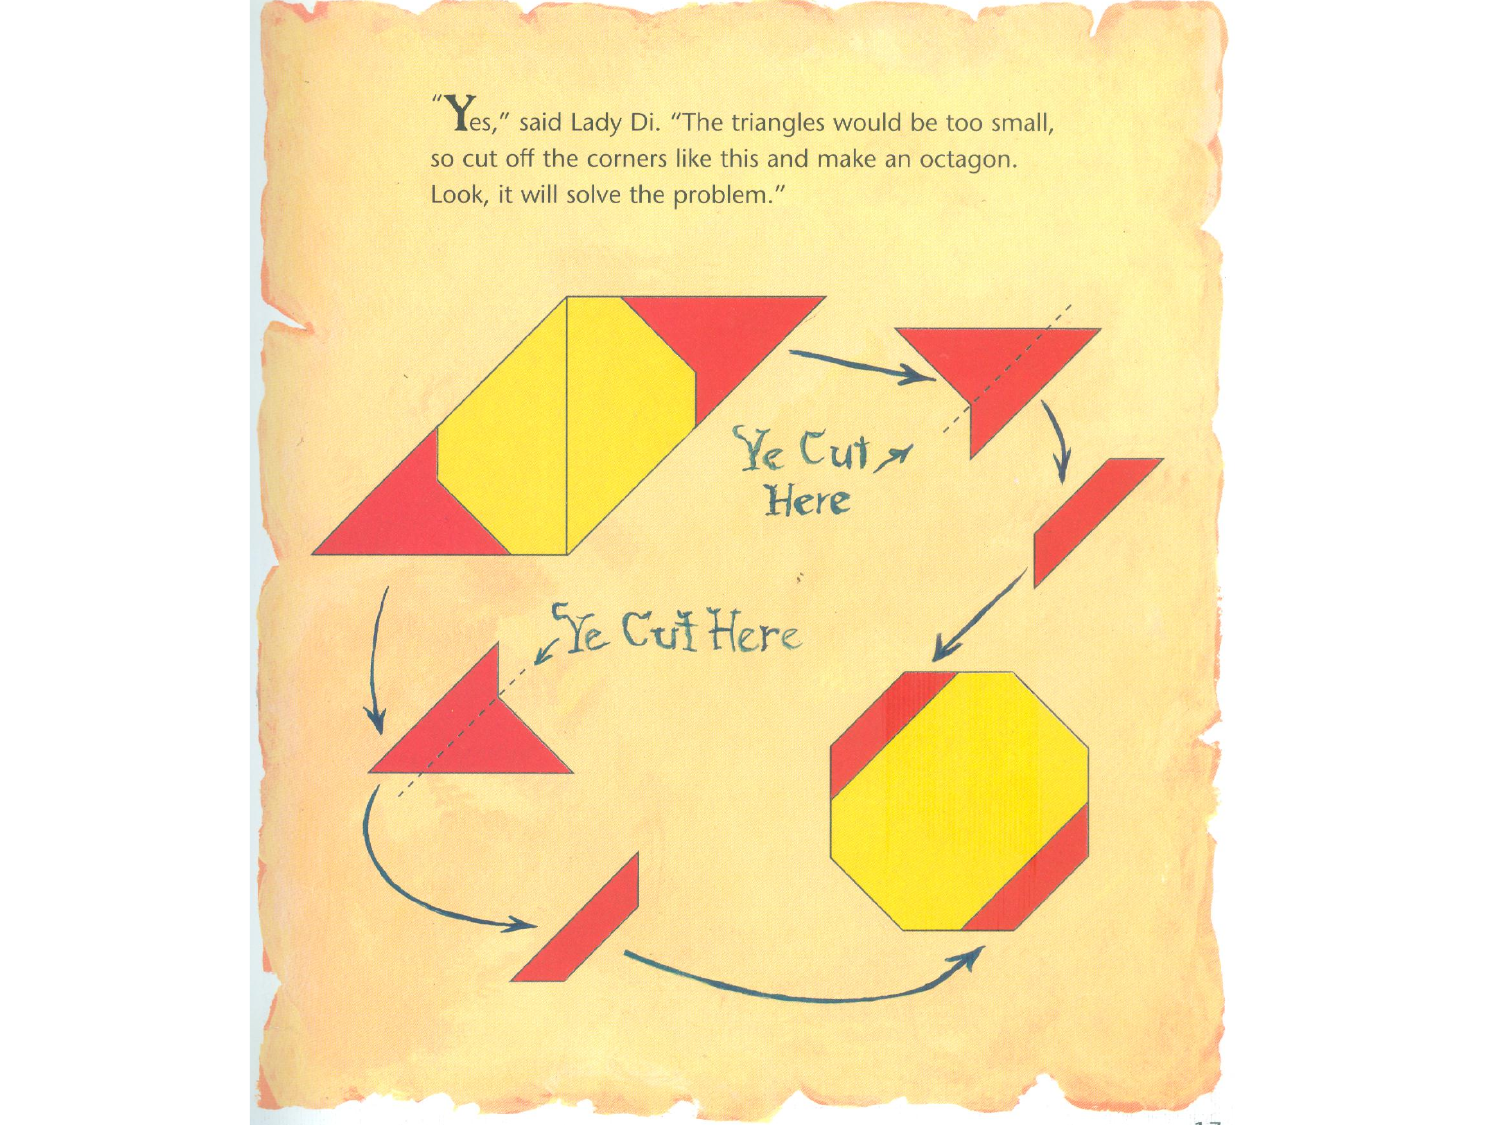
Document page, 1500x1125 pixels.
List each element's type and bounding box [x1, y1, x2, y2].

picture [249, 0, 1235, 1125]
